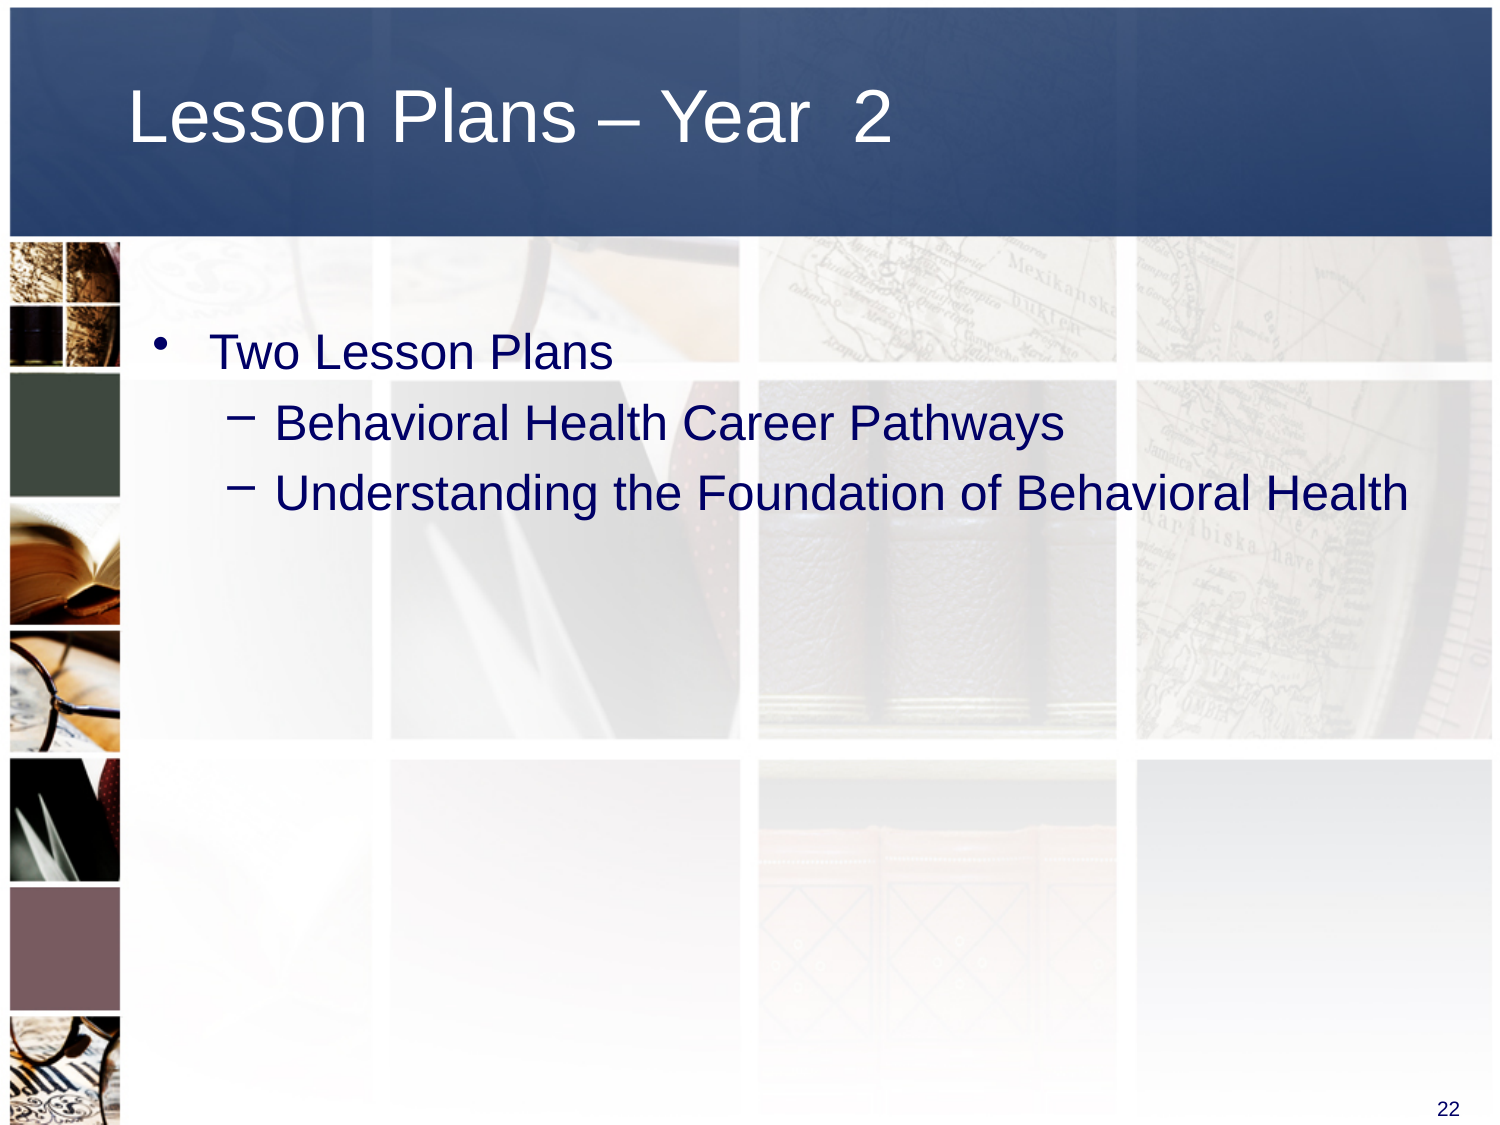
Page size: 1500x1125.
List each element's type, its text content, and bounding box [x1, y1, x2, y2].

list Two Lesson Plans Behavioral Health Career Pathways Understanding the Foundation of Behavioral Health [137, 312, 1476, 1026]
slide_number 22 [1080, 1049, 1476, 1125]
title Lesson Plans – Year 2 [112, 37, 1476, 188]
picture [0, 0, 1500, 1125]
